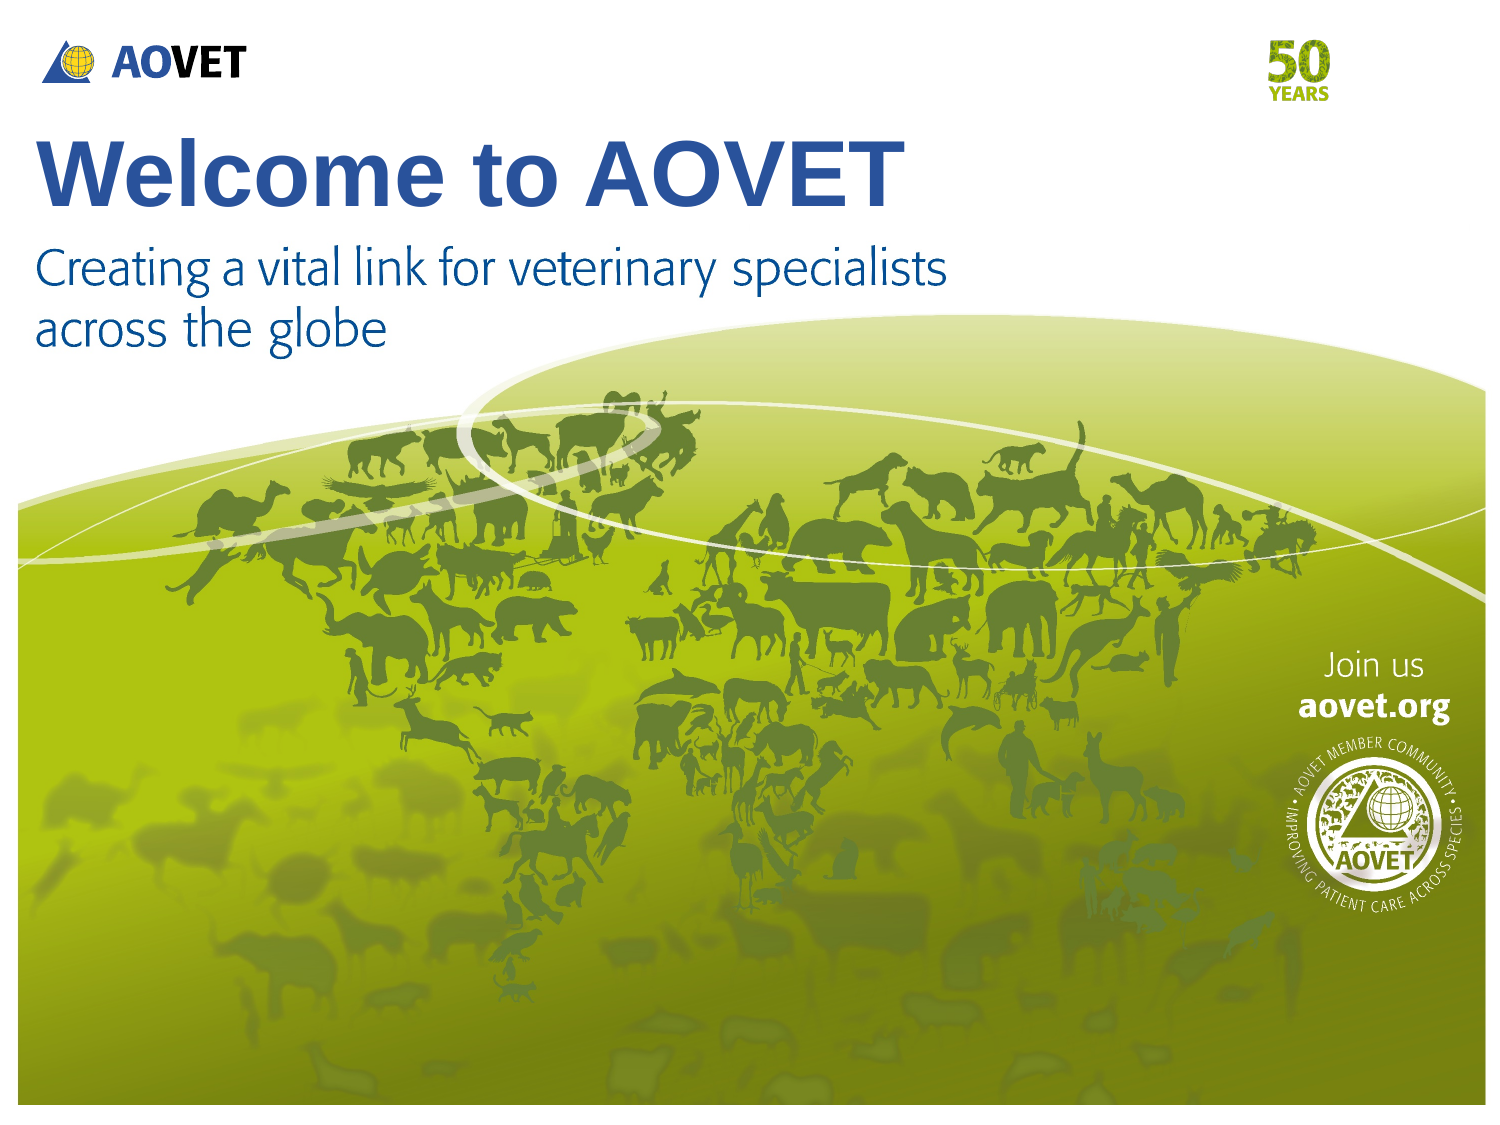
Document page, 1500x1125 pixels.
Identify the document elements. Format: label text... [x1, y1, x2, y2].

picture [5, 224, 1498, 1105]
text_box Welcome to AOVET [36, 125, 1412, 229]
picture [1265, 38, 1333, 103]
